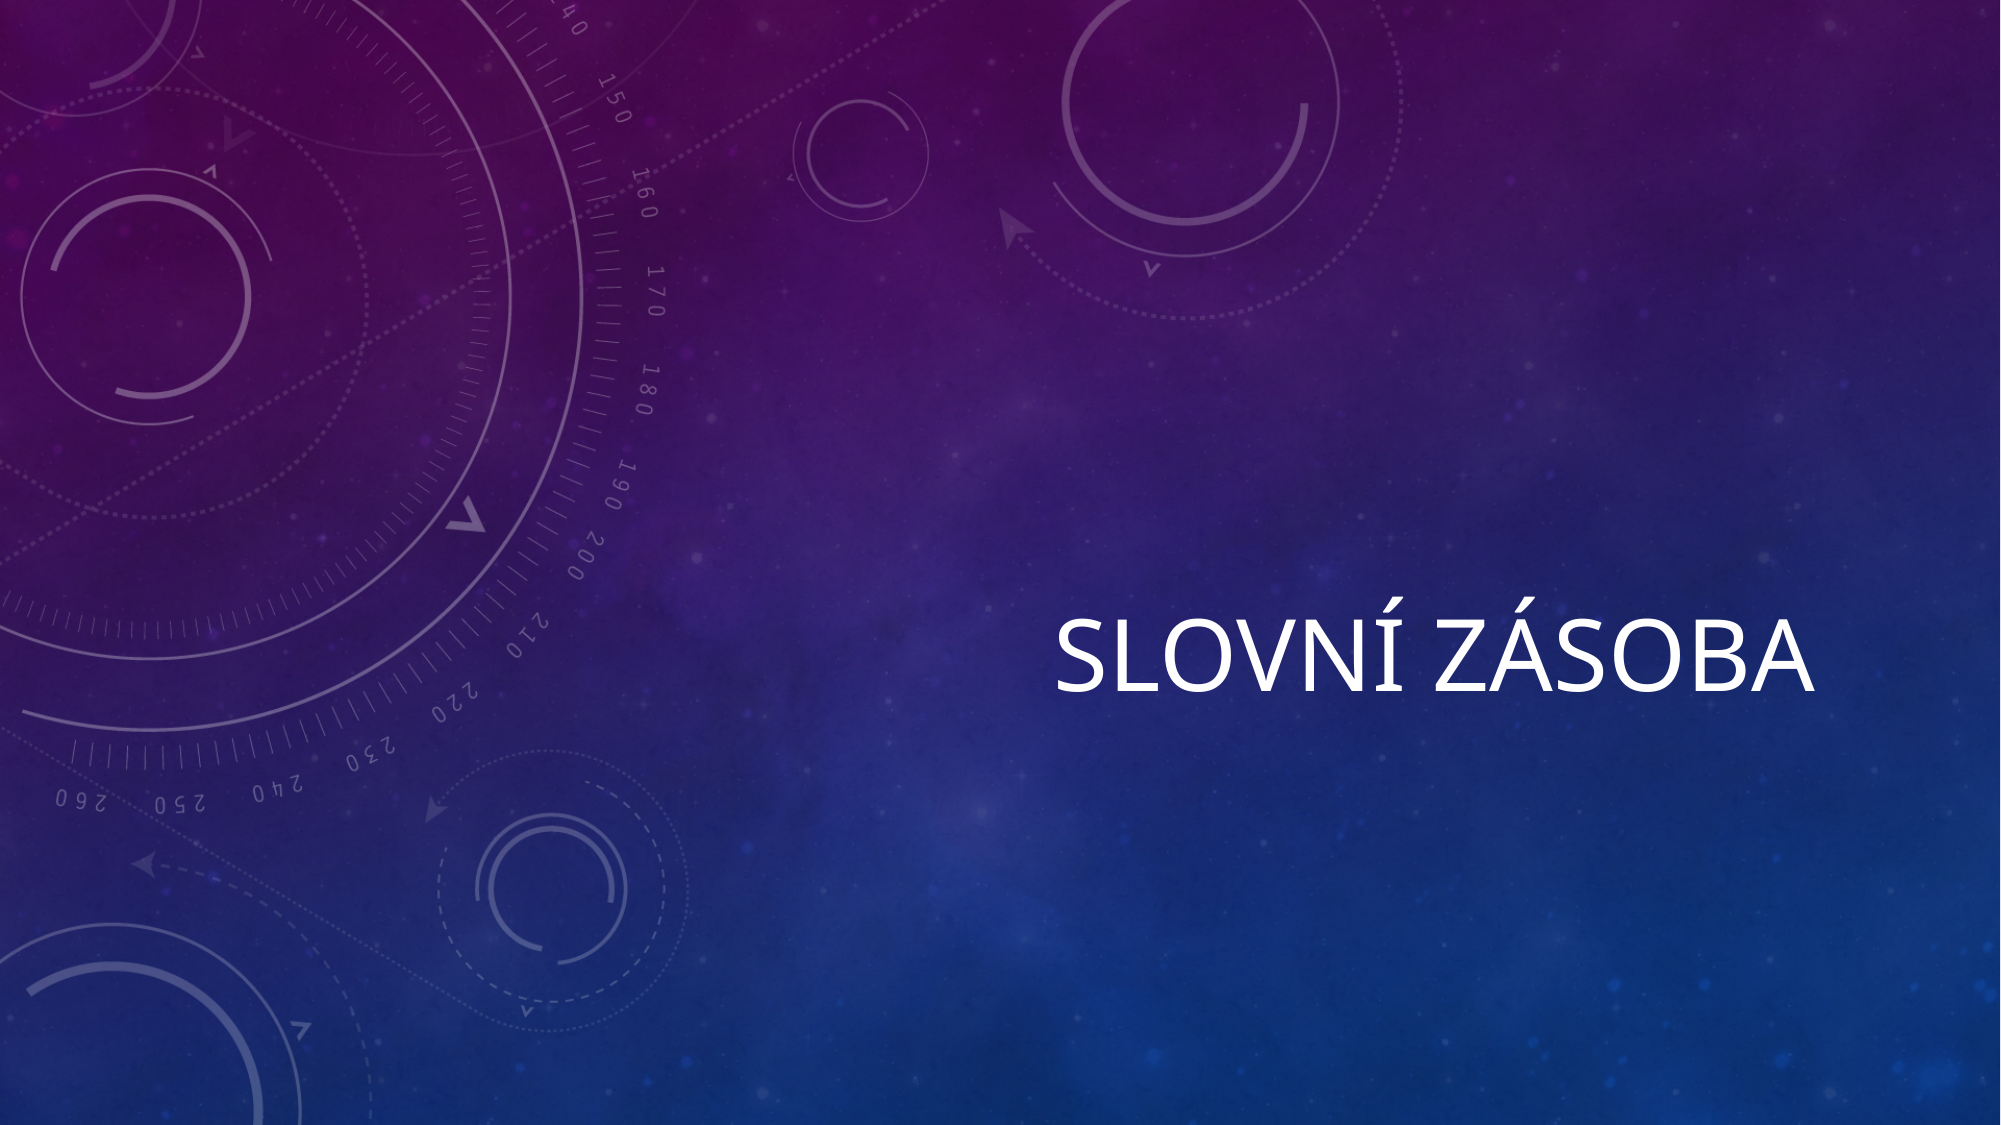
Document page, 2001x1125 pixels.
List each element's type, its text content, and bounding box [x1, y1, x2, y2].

picture [0, 0, 2001, 1125]
title Slovní zásoba [650, 322, 1831, 720]
